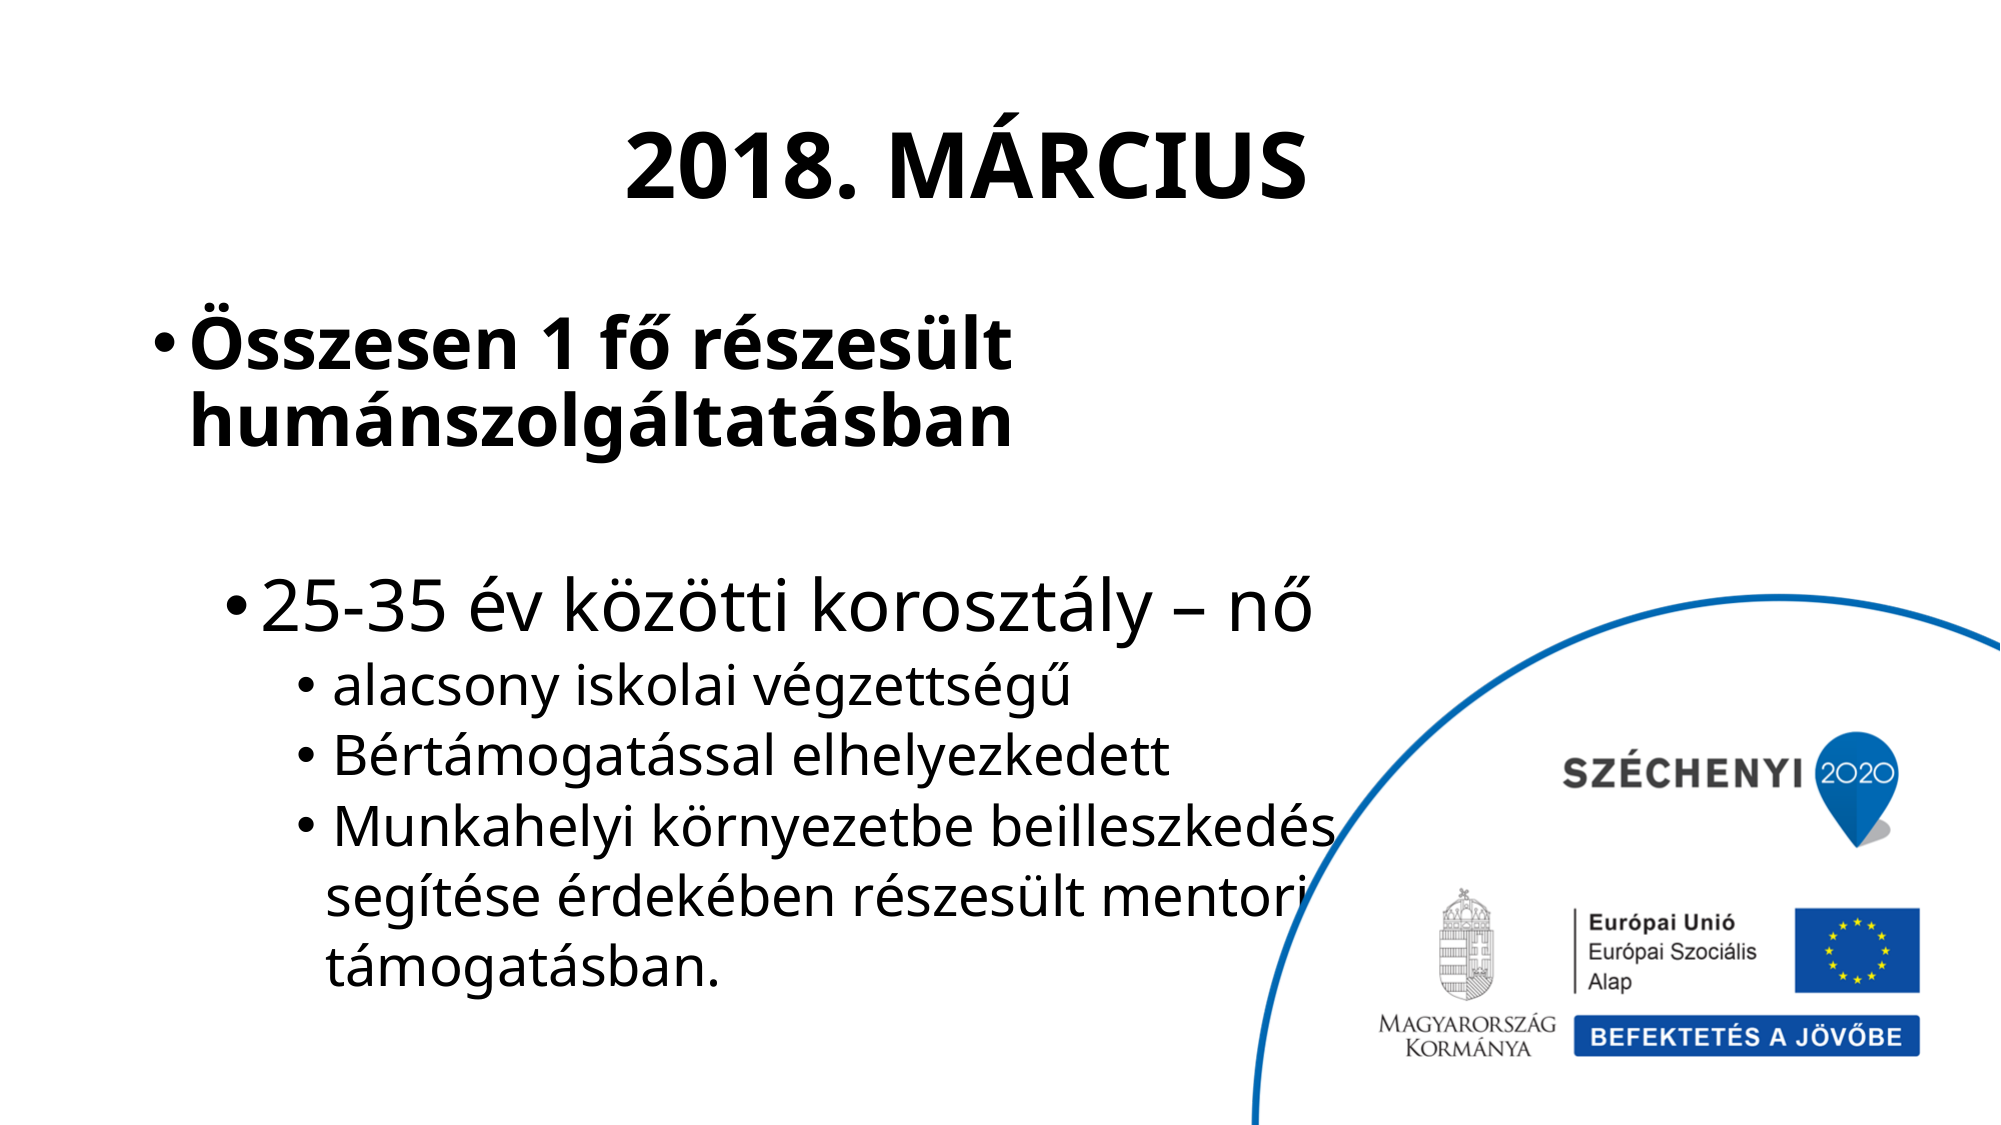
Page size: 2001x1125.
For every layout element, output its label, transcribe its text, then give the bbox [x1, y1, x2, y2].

list Összesen 1 fő részesült humánszolgáltatásban 25-35 év közötti korosztály – nő alacsony iskolai végzettségű Bértámogatással elhelyezkedett Munkahelyi környezetbe beilleszkedés segítése érdekében részesült mentori támogatásban. [137, 299, 1863, 1014]
title 2018. MÁRCIUS [137, 59, 1863, 278]
picture [1181, 551, 2000, 1125]
